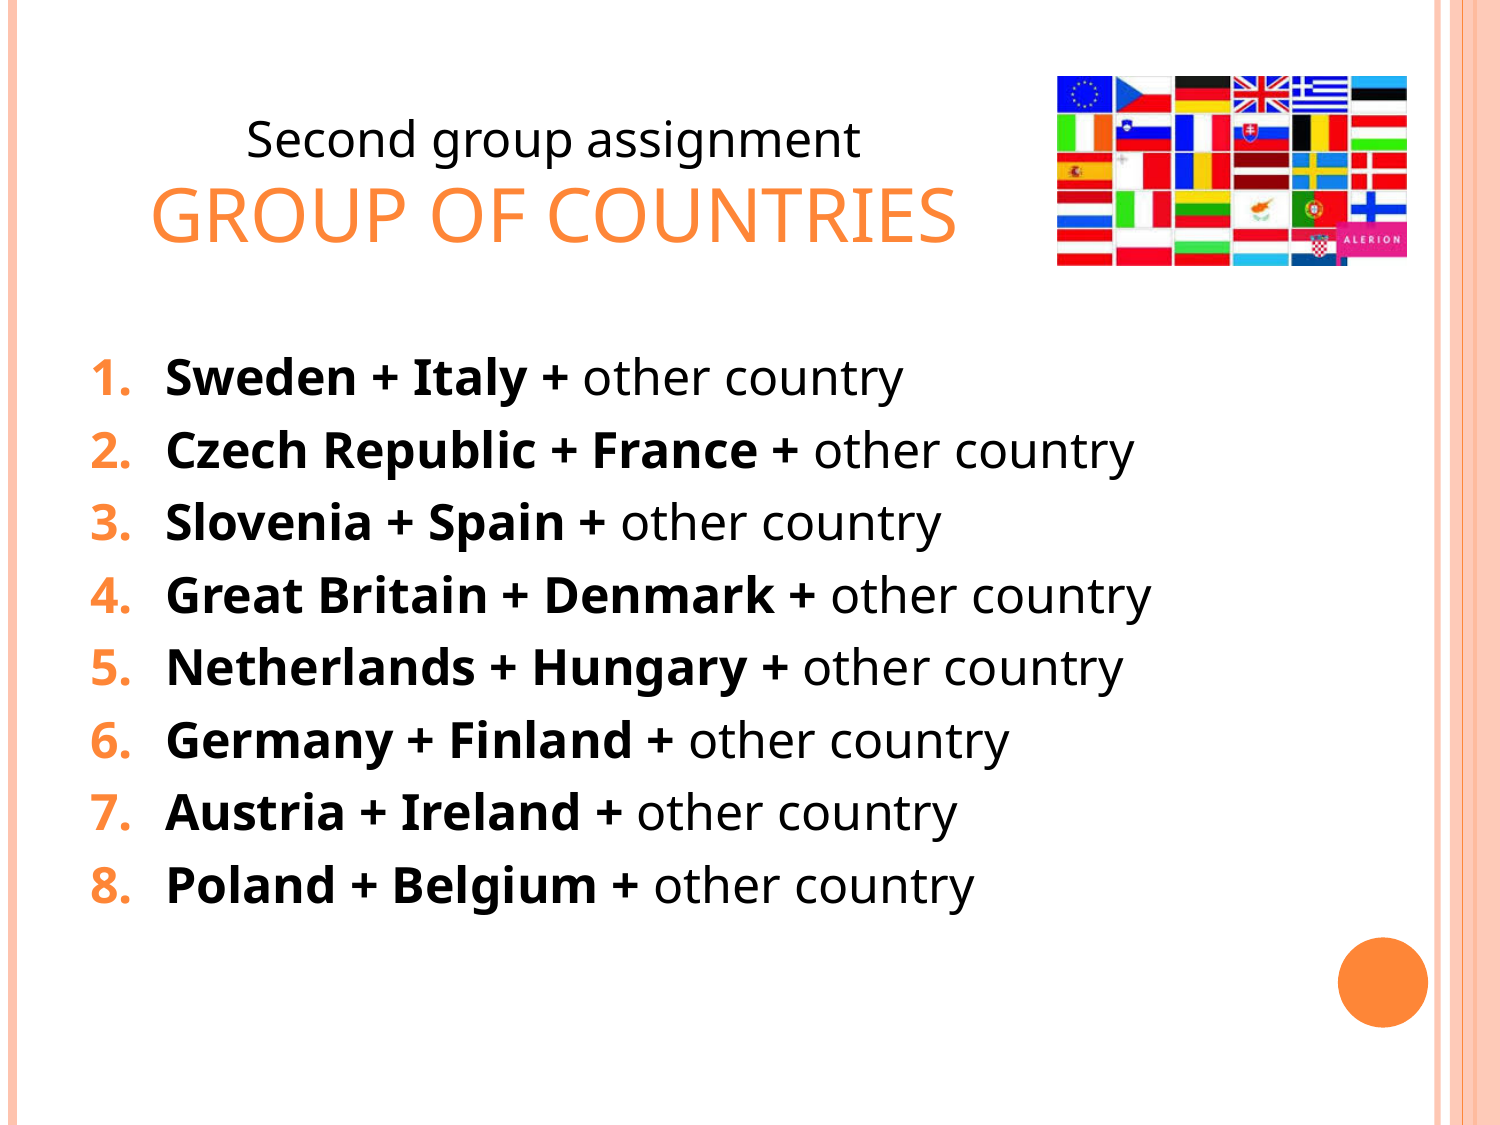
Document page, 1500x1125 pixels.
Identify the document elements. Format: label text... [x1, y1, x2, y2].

list Sweden + Italy + other country Czech Republic + France + other country Slovenia + Spain + other country Great Britain + Denmark + other country Netherlands + Hungary + other country Germany + Finland + other country Austria + Ireland + other country Poland + Belgium + other country [75, 338, 1300, 1062]
picture [1056, 75, 1407, 266]
title Second group assignment GROUP OF COUNTRIES [75, 77, 1034, 266]
